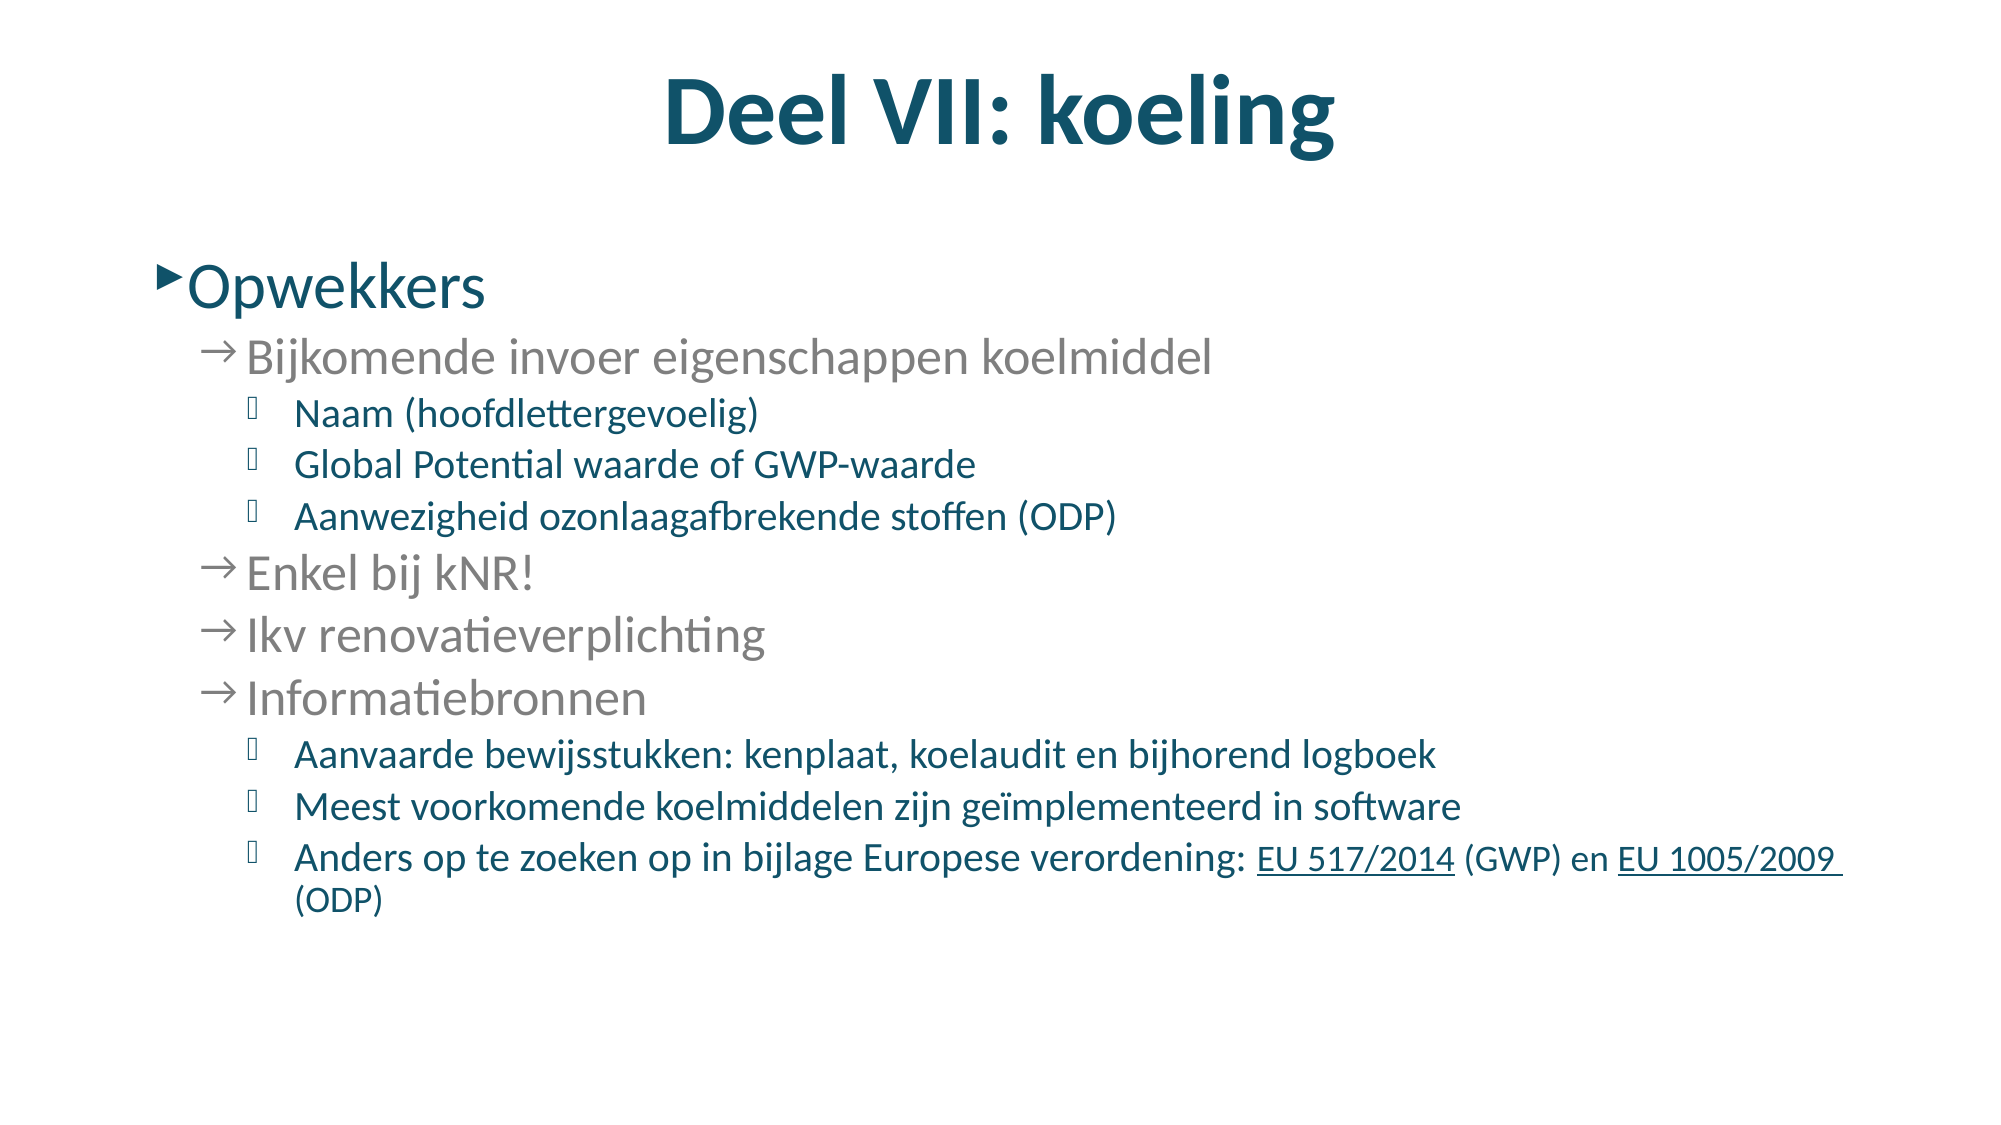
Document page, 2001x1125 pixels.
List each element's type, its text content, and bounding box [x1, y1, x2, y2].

list Opwekkers Bijkomende invoer eigenschappen koelmiddel Naam (hoofdlettergevoelig) Global Potential waarde of GWP-waarde Aanwezigheid ozonlaagafbrekende stoffen (ODP) Enkel bij kNR! Ikv renovatieverplichting Informatiebronnen Aanvaarde bewijsstukken: kenplaat, koelaudit en bijhorend logboek Meest voorkomende koelmiddelen zijn geïmplementeerd in software Anders op te zoeken op in bijlage Europese verordening: EU 517/2014 (GWP) en EU 1005/2009 (ODP) [137, 243, 1863, 1070]
title Deel VII: koeling [137, 78, 1863, 232]
